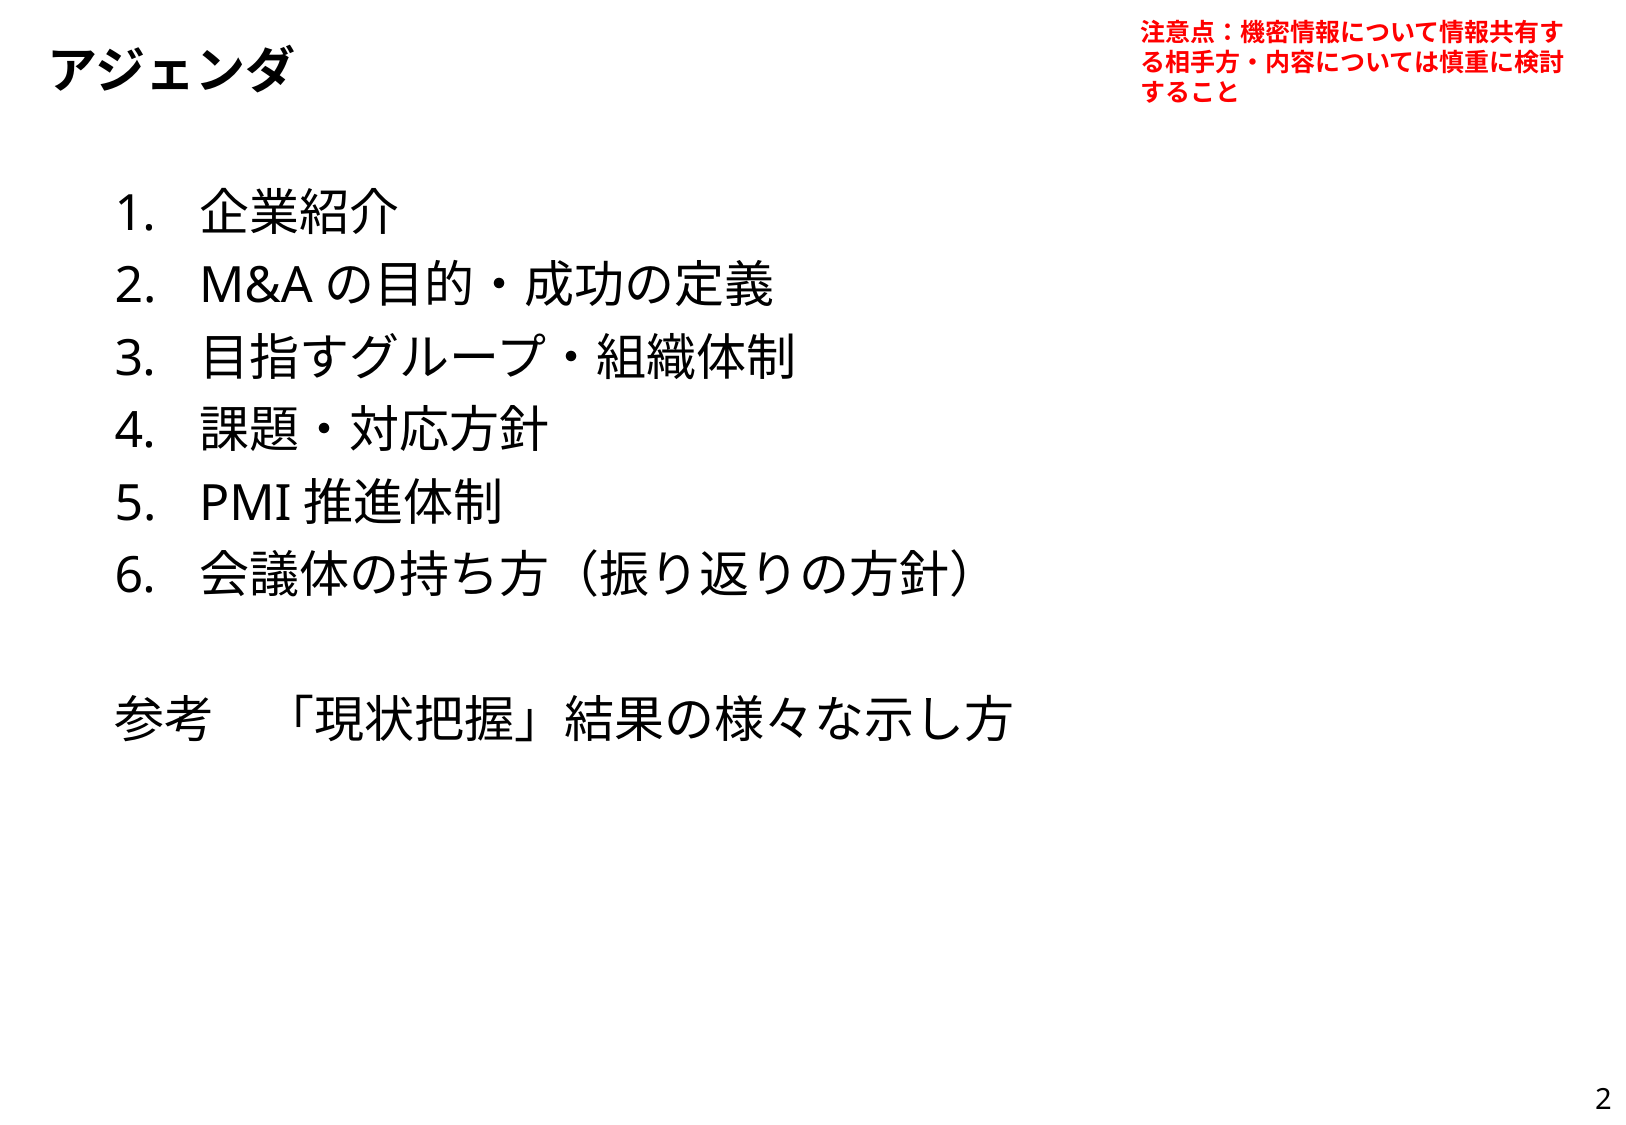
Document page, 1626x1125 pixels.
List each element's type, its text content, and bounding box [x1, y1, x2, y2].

slide_number 2 [1247, 1070, 1625, 1125]
text_box 企業紹介 M&Aの目的・成功の定義 目指すグループ・組織体制 課題・対応方針 PMI推進体制 会議体の持ち方（振り返りの方針） 参考 「現状把握」結果の様々な示し方 [99, 172, 1525, 953]
title アジェンダ [32, 30, 1593, 107]
